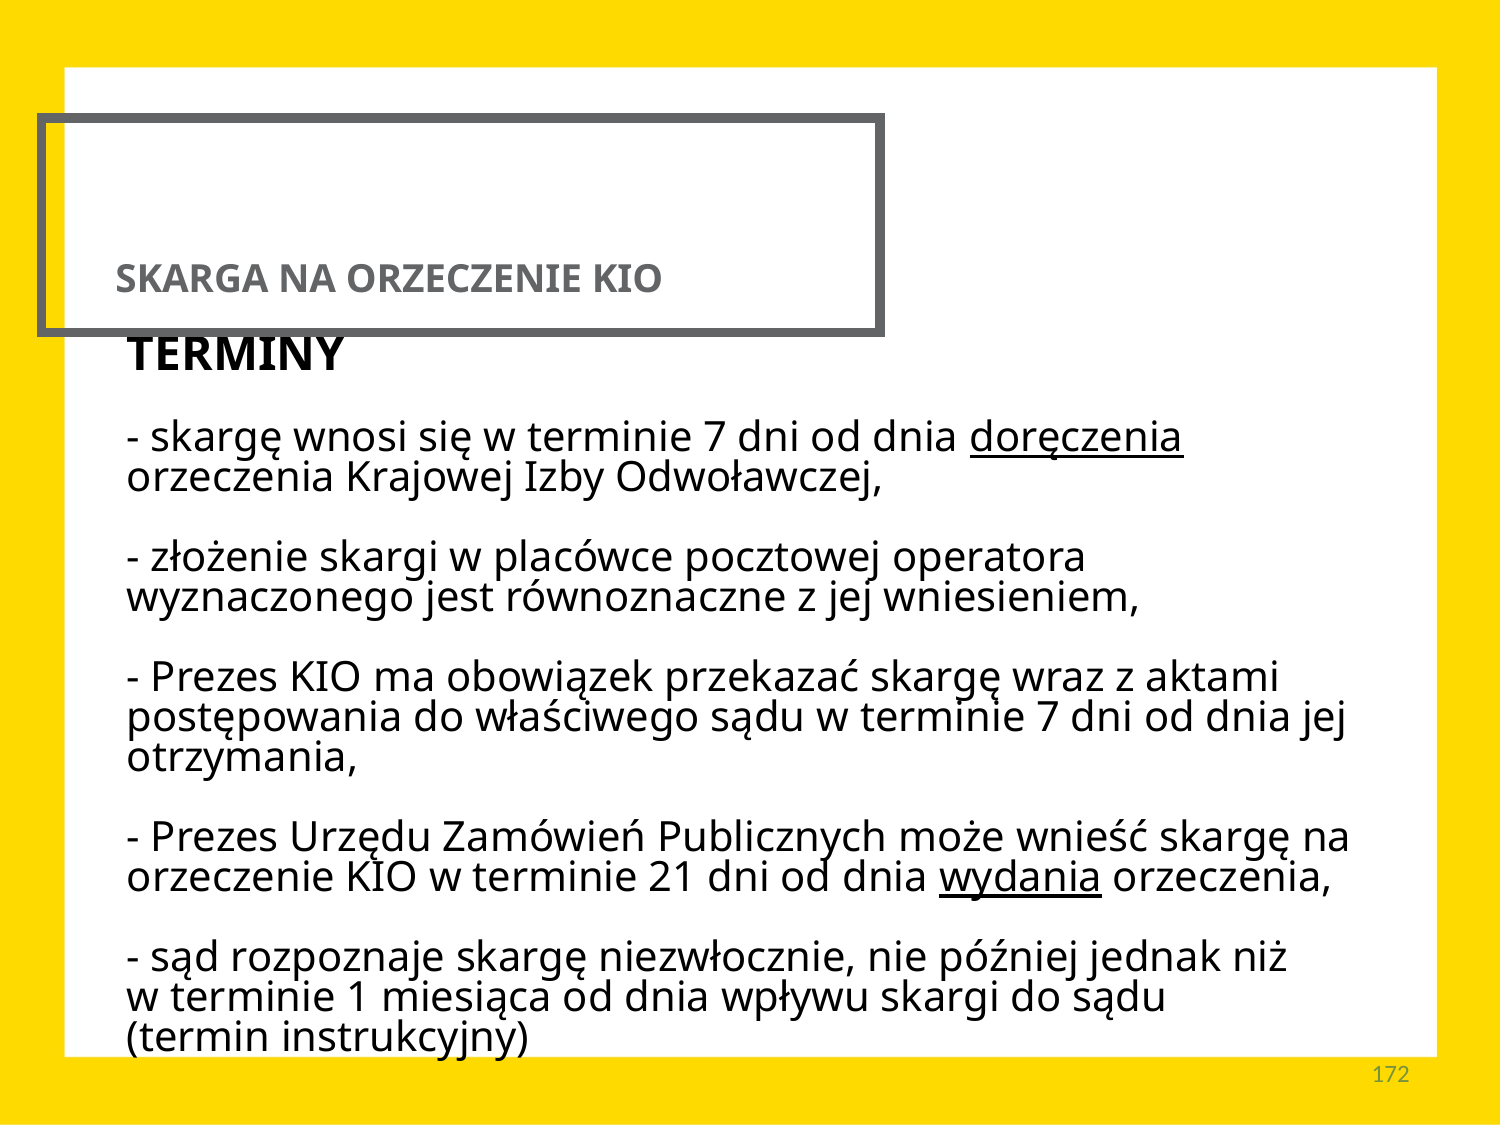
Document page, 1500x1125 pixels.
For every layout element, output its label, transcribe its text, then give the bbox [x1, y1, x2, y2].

slide_number 172 [1074, 1042, 1425, 1103]
text_box SKARGA NA ORZECZENIE KIO [41, 117, 880, 333]
text_box TERMINY - skargę wnosi się w terminie 7 dni od dnia doręczenia orzeczenia Krajowej Izby Odwoławczej, - złożenie skargi w placówce pocztowej operatora wyznaczonego jest równoznaczne z jej wniesieniem, - Prezes KIO ma obowiązek przekazać skargę wraz z aktami postępowania do właściwego sądu w terminie 7 dni od dnia jej otrzymania, - Prezes Urzędu Zamówień Publicznych może wnieść skargę na orzeczenie KIO w terminie 21 dni od dnia wydania orzeczenia, - sąd rozpoznaje skargę niezwłocznie, nie później jednak niż w terminie 1 miesiąca od dnia wpływu skargi do sądu (termin instrukcyjny) [112, 326, 1376, 1067]
picture [0, 0, 1500, 1125]
